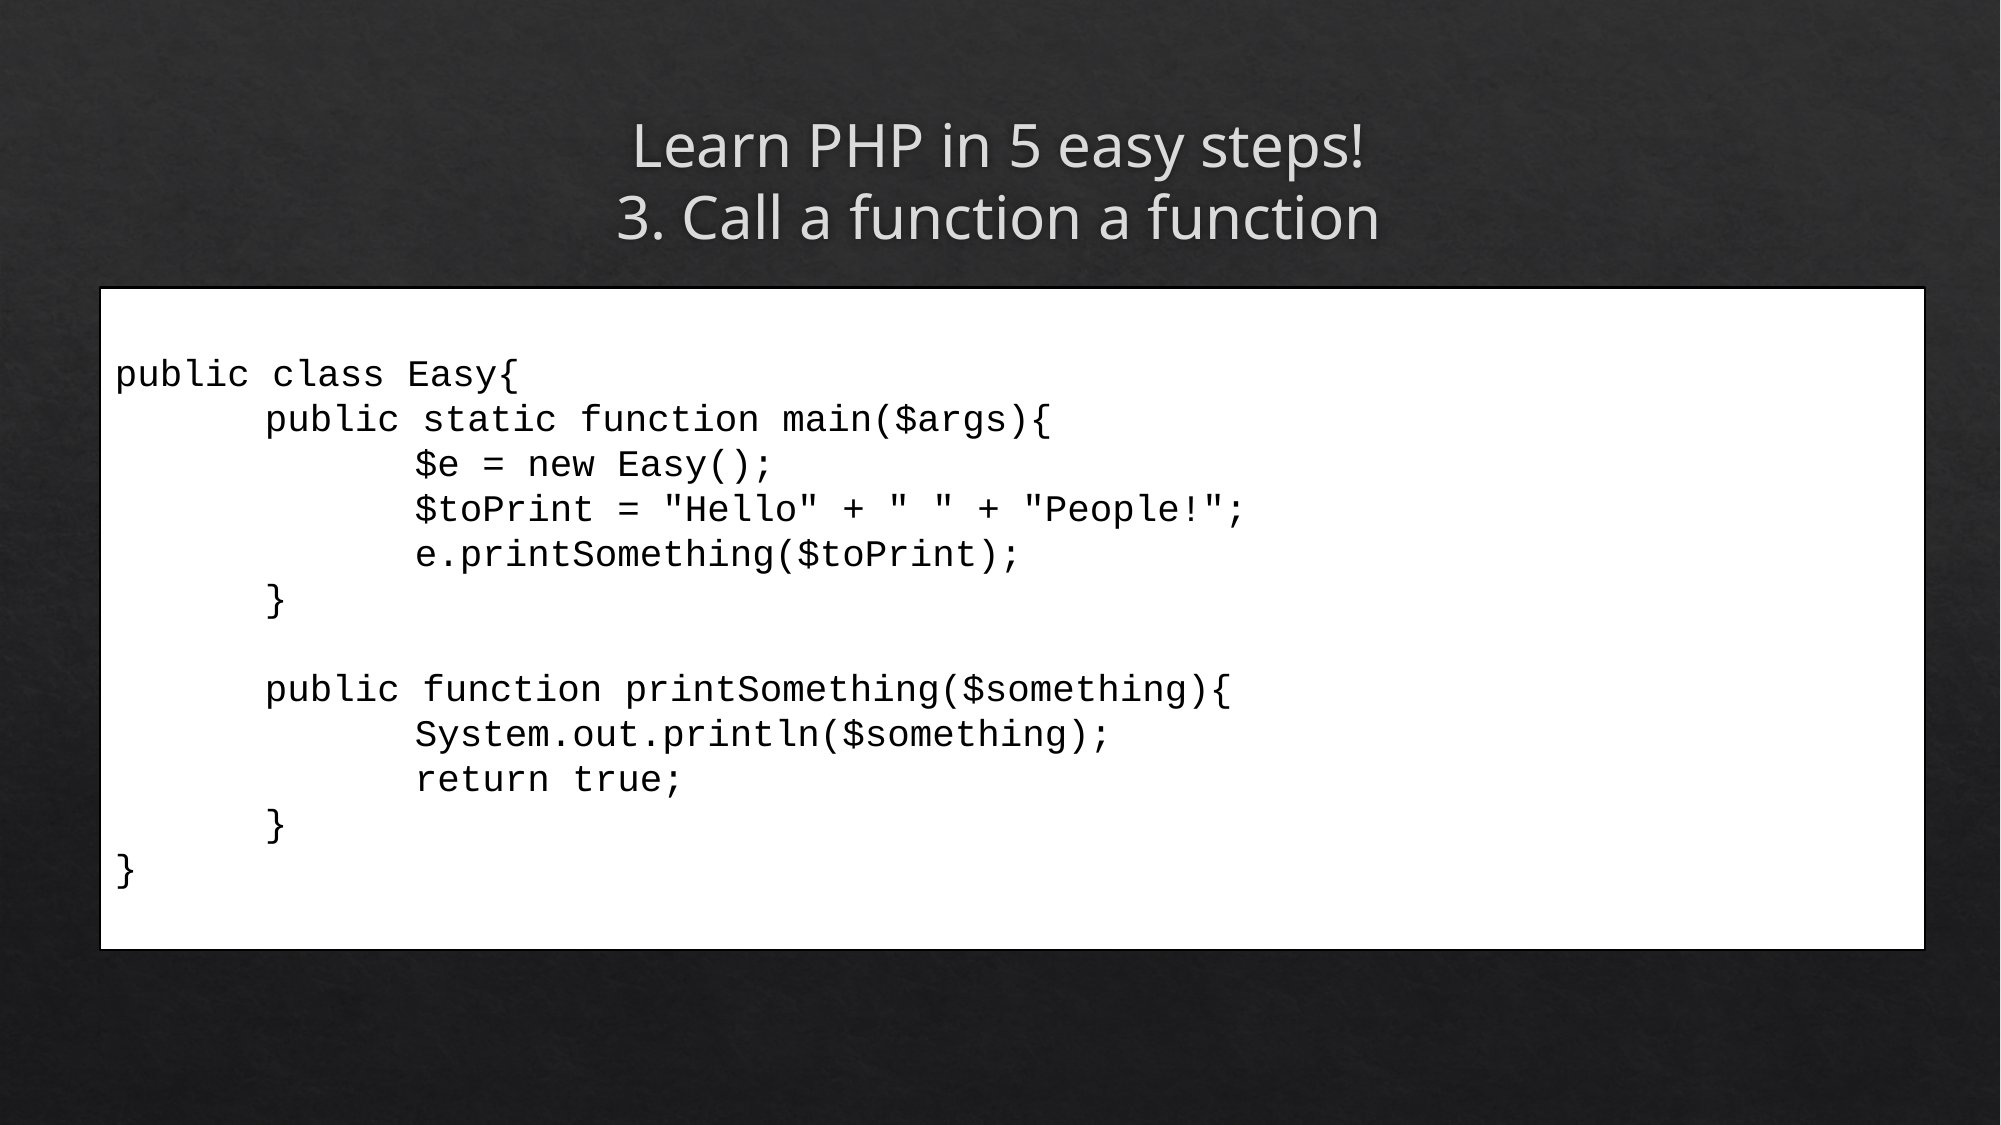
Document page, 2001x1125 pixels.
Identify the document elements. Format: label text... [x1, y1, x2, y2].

title Learn PHP in 5 easy steps! 3. Call a function a function [149, 99, 1849, 260]
text_box public class Easy{ public static function main($args){ $e = new Easy(); $toPrint = "Hello" + " " + "People!"; e.printSomething($toPrint); } public function printSomething($something){ System.out.println($something); return true; } } [99, 286, 1926, 951]
